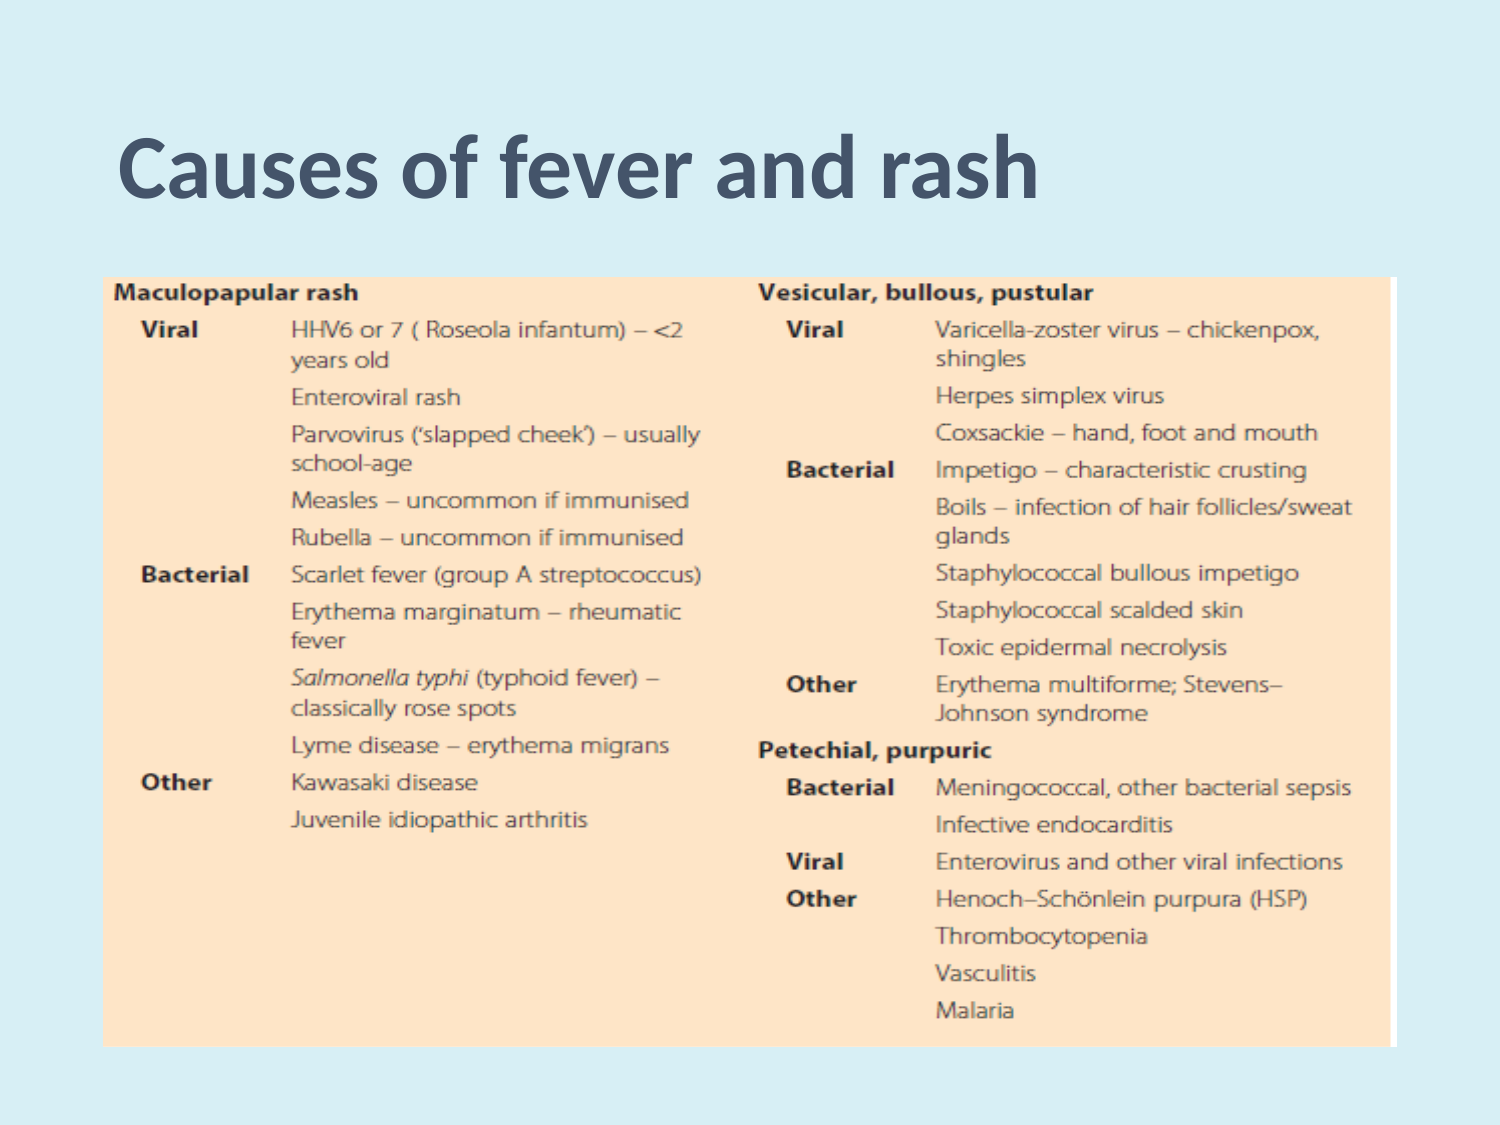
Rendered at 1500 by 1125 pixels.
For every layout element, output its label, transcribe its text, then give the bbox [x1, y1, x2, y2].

title Causes of fever and rash [103, 59, 1397, 277]
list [103, 277, 1397, 1047]
